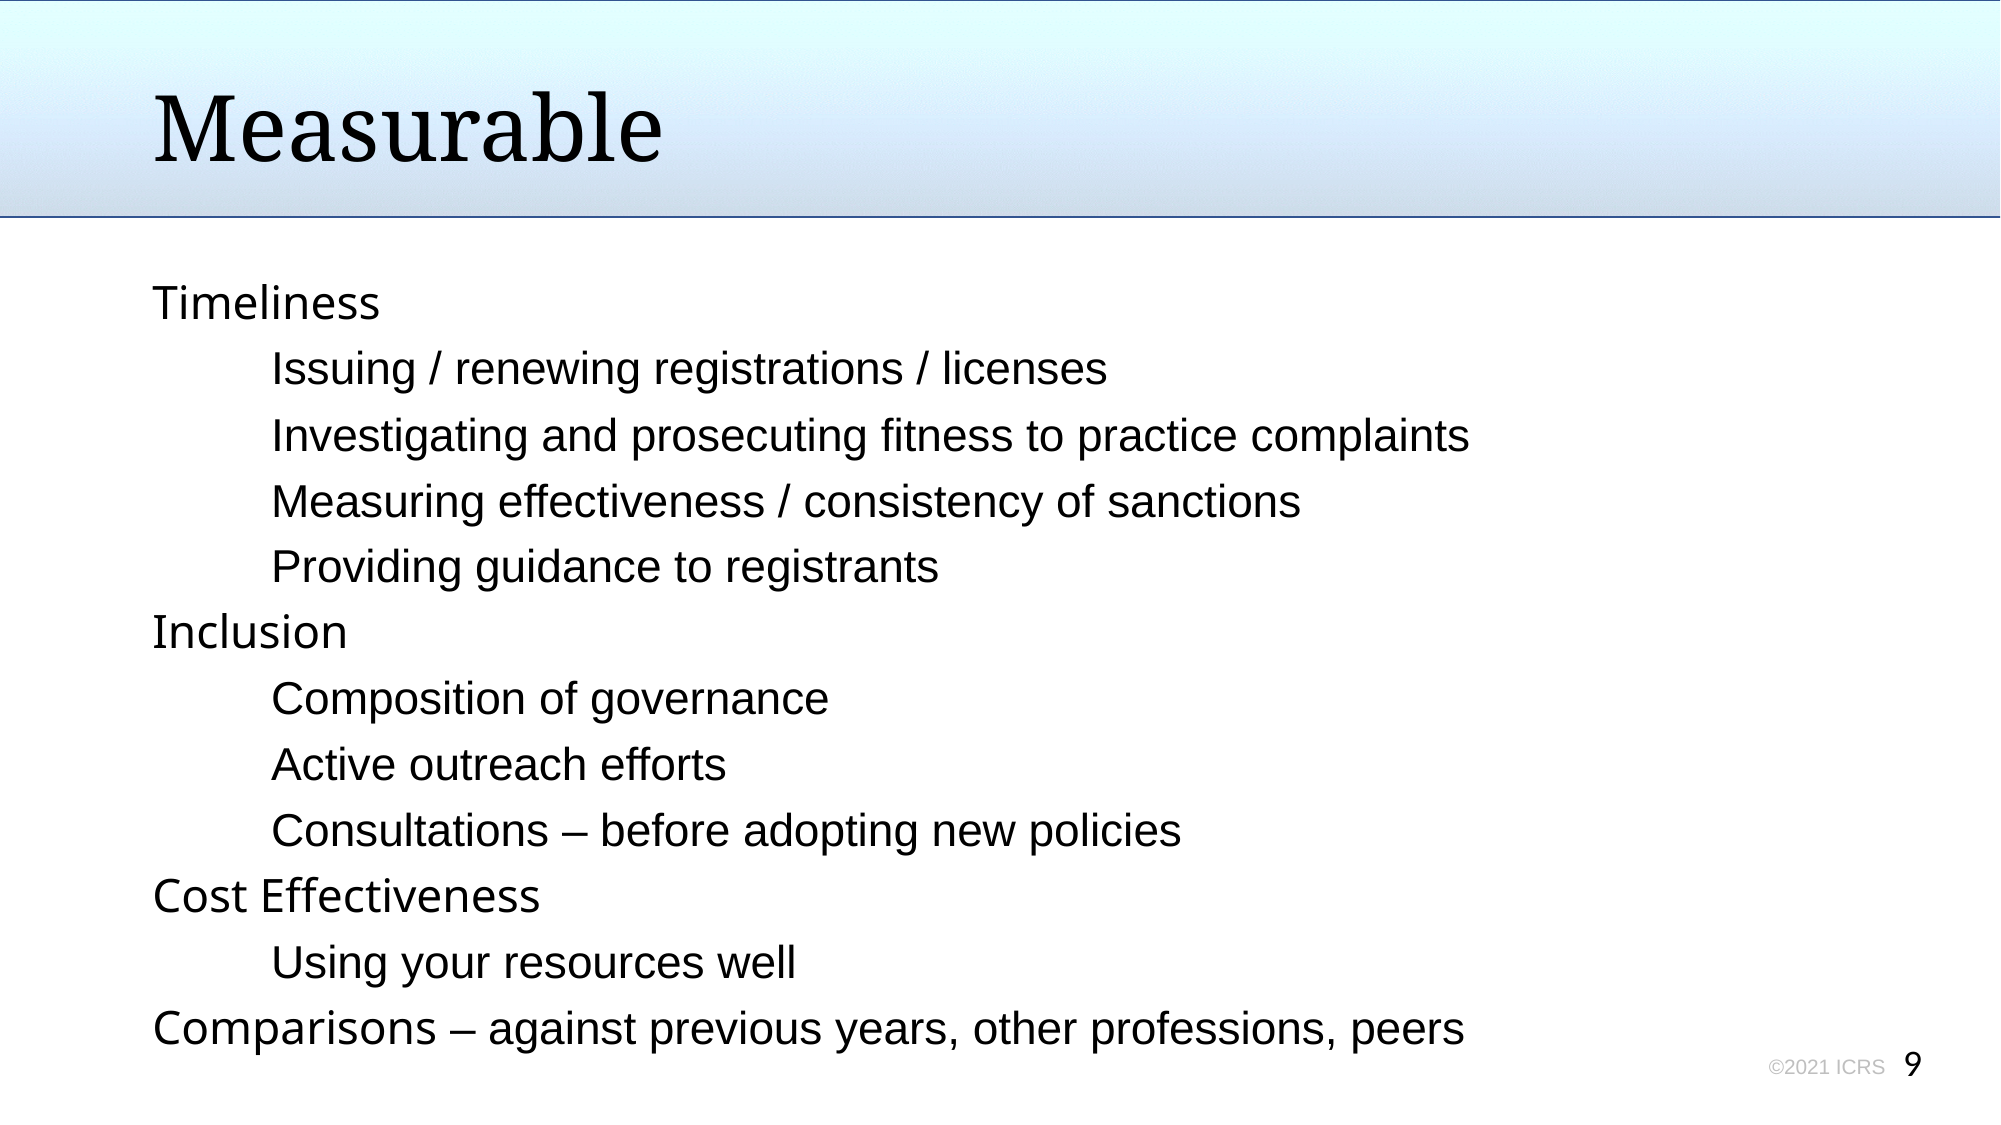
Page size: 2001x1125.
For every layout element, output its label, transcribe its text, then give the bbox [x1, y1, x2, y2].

title Measurable [137, 59, 1863, 205]
list Timeliness Issuing / renewing registrations / licenses Investigating and prosecuting fitness to practice complaints Measuring effectiveness / consistency of sanctions Providing guidance to registrants Inclusion Composition of governance Active outreach efforts Consultations – before adopting new policies Cost Effectiveness Using your resources well Comparisons – against previous years, other professions, peers [137, 272, 1863, 1066]
text_box ©2021 ICRS [1754, 1045, 1901, 1086]
picture [0, 1, 2001, 216]
